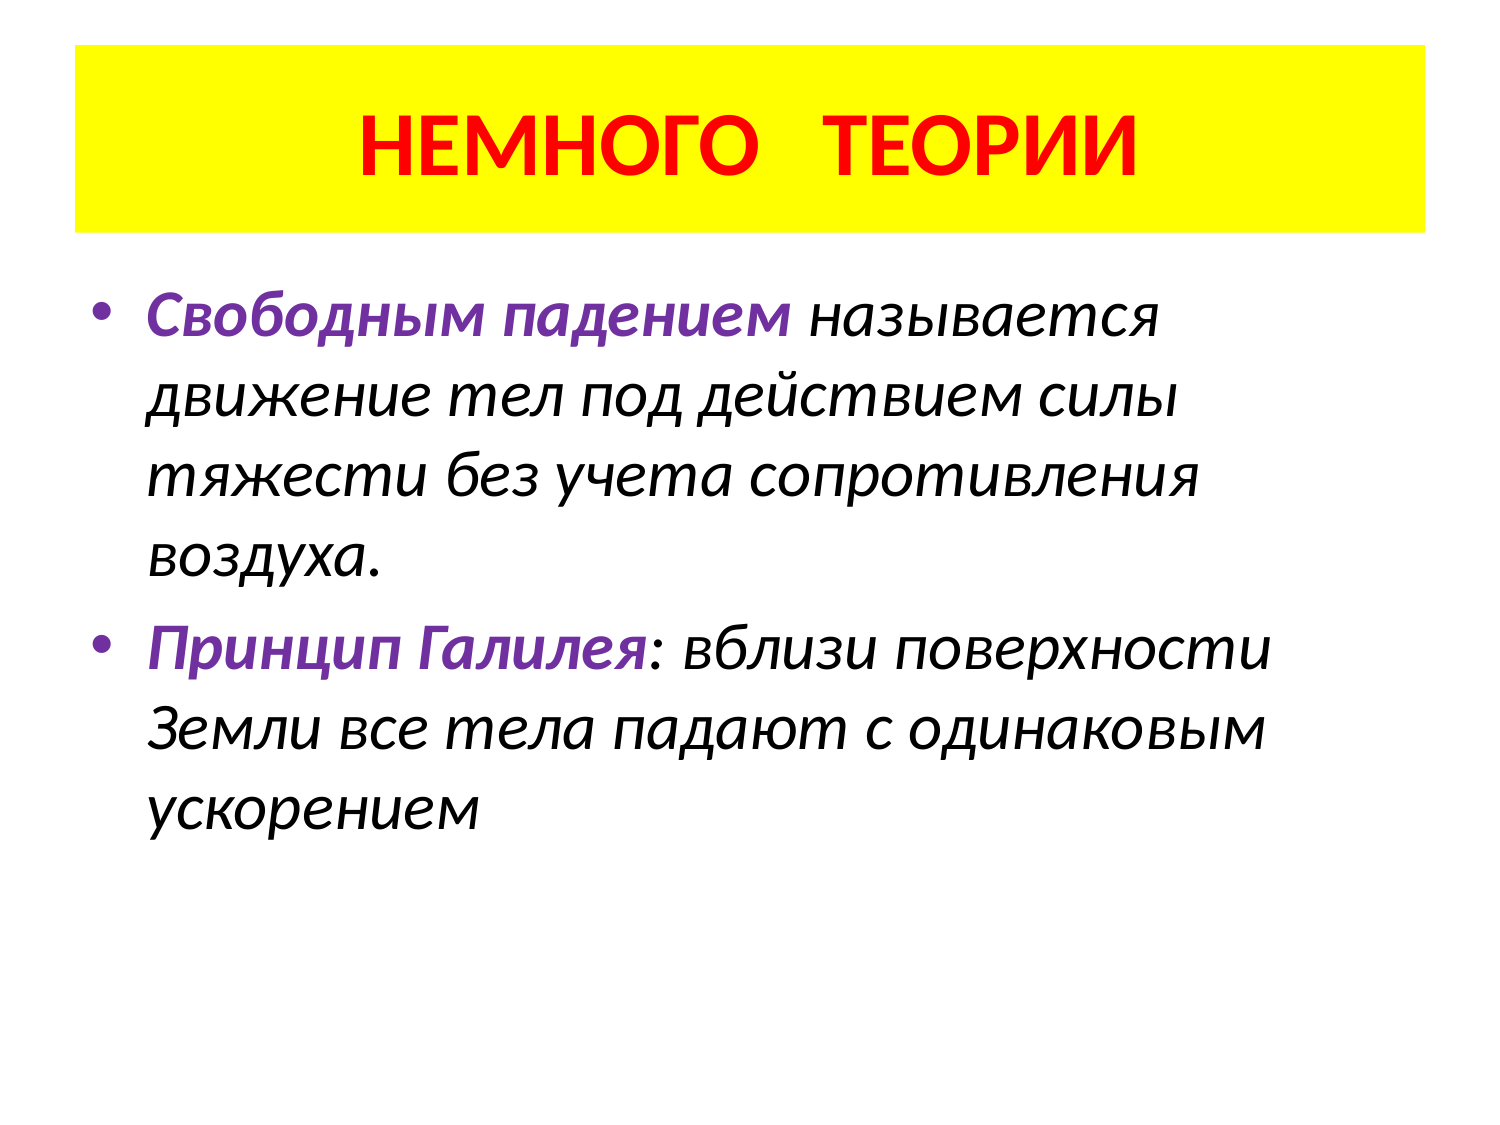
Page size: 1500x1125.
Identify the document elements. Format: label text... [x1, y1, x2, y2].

title НЕМНОГО ТЕОРИИ [75, 45, 1425, 233]
list Свободным падением называется движение тел под действием силы тяжести без учета сопротивления воздуха. Принцип Галилея: вблизи поверхности Земли все тела падают с одинаковым ускорением [75, 262, 1425, 1005]
